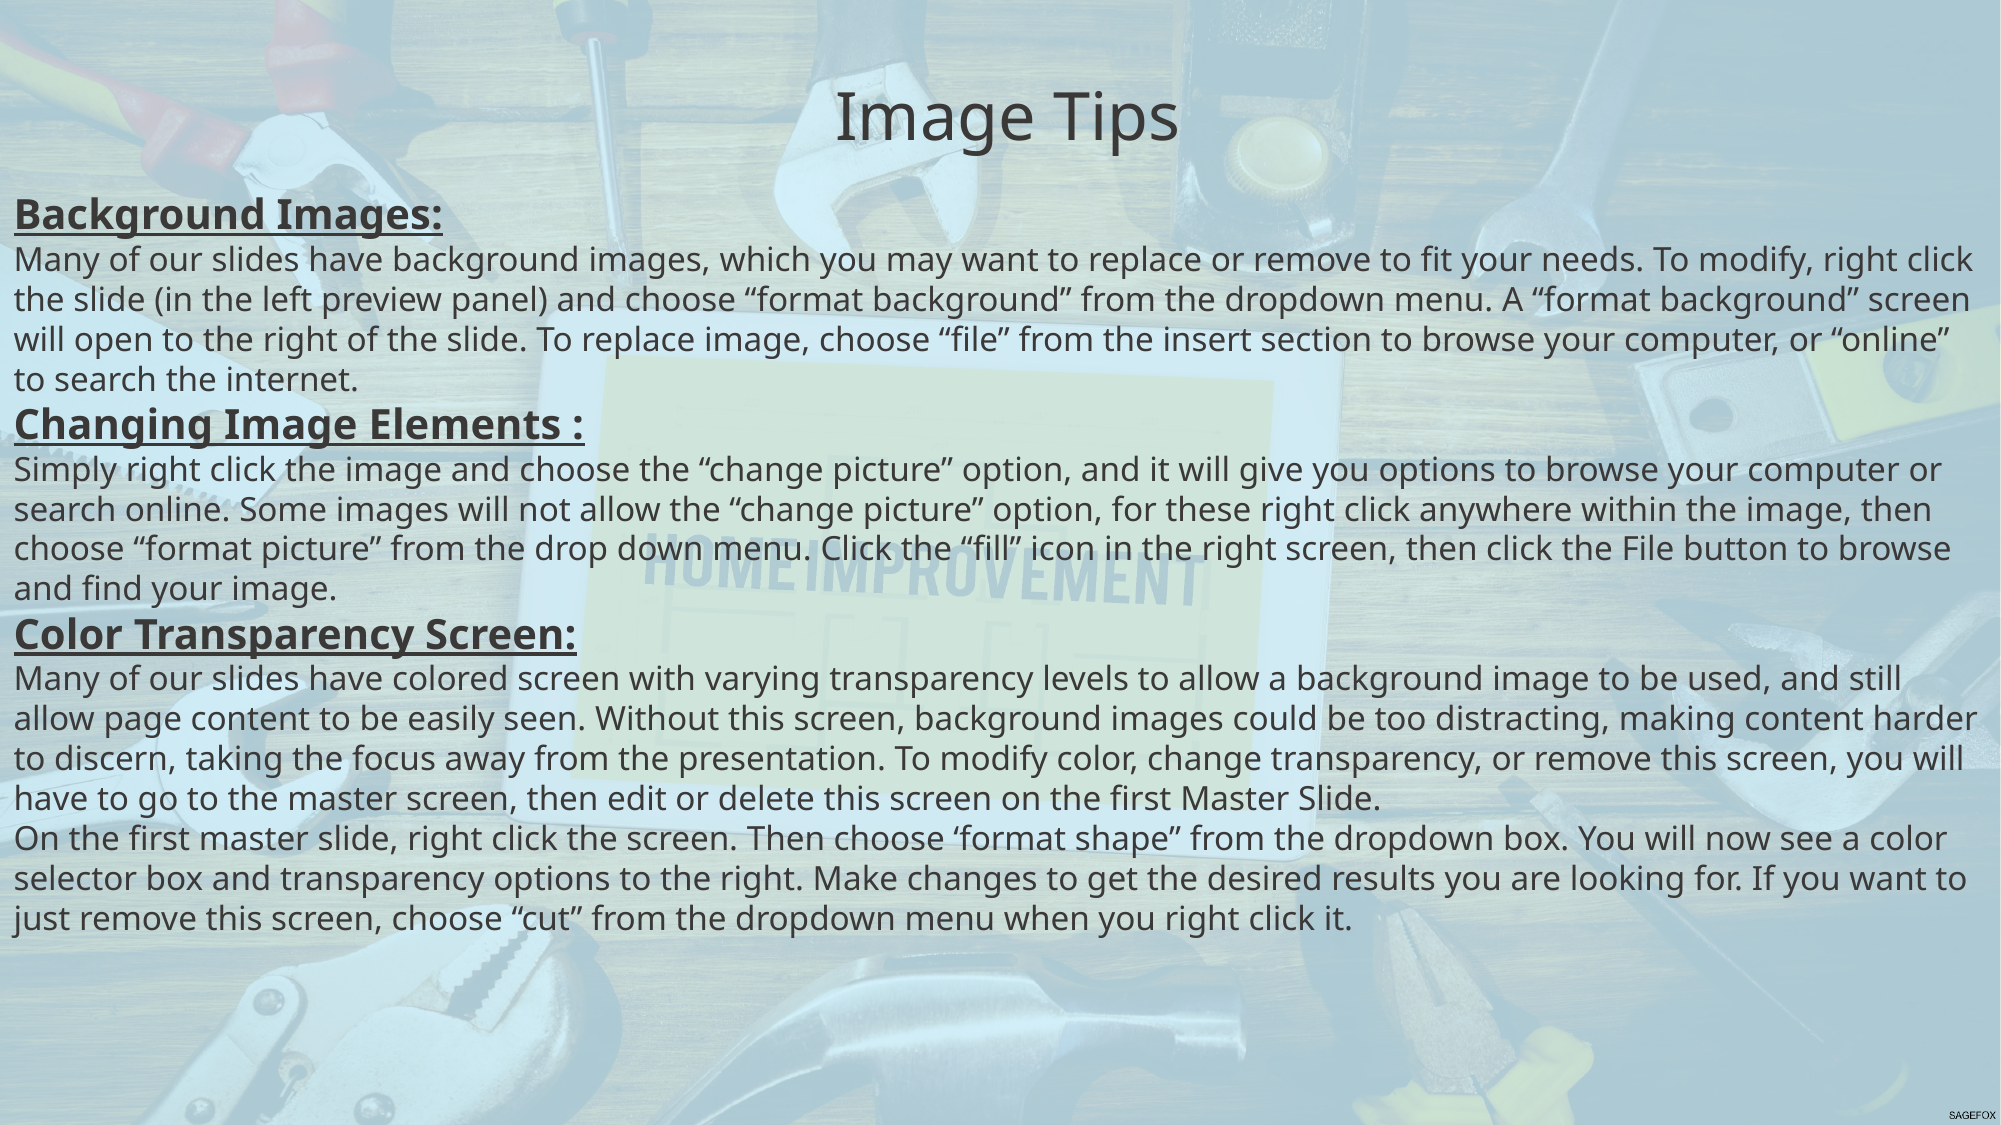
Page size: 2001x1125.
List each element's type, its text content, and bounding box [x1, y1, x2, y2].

title Image Tips [597, 59, 1420, 177]
text_box Background Images: Many of our slides have background images, which you may want to replace or remove to fit your needs. To modify, right click the slide (in the left preview panel) and choose “format background” from the dropdown menu. A “format background” screen will open to the right of the slide. To replace image, choose “file” from the insert section to browse your computer, or “online” to search the internet. Changing Image Elements : Simply right click the image and choose the “change picture” option, and it will give you options to browse your computer or search online. Some images will not allow the “change picture” option, for these right click anywhere within the image, then choose “format picture” from the drop down menu. Click the “fill” icon in the right screen, then click the File button to browse and find your image. Color Transparency Screen: Many of our slides have colored screen with varying transparency levels to allow a background image to be used, and still allow page content to be easily seen. Without this screen, background images could be too distracting, making content harder to discern, taking the focus away from the presentation. To modify color, change transparency, or remove this screen, you will have to go to the master screen, then edit or delete this screen on the first Master Slide. On the first master slide, right click the screen. Then choose ‘format shape” from the dropdown box. You will now see a color selector box and transparency options to the right. Make changes to get the desired results you are looking for. If you want to just remove this screen, choose “cut” from the dropdown menu when you right click it. [0, 0, 2000, 1125]
